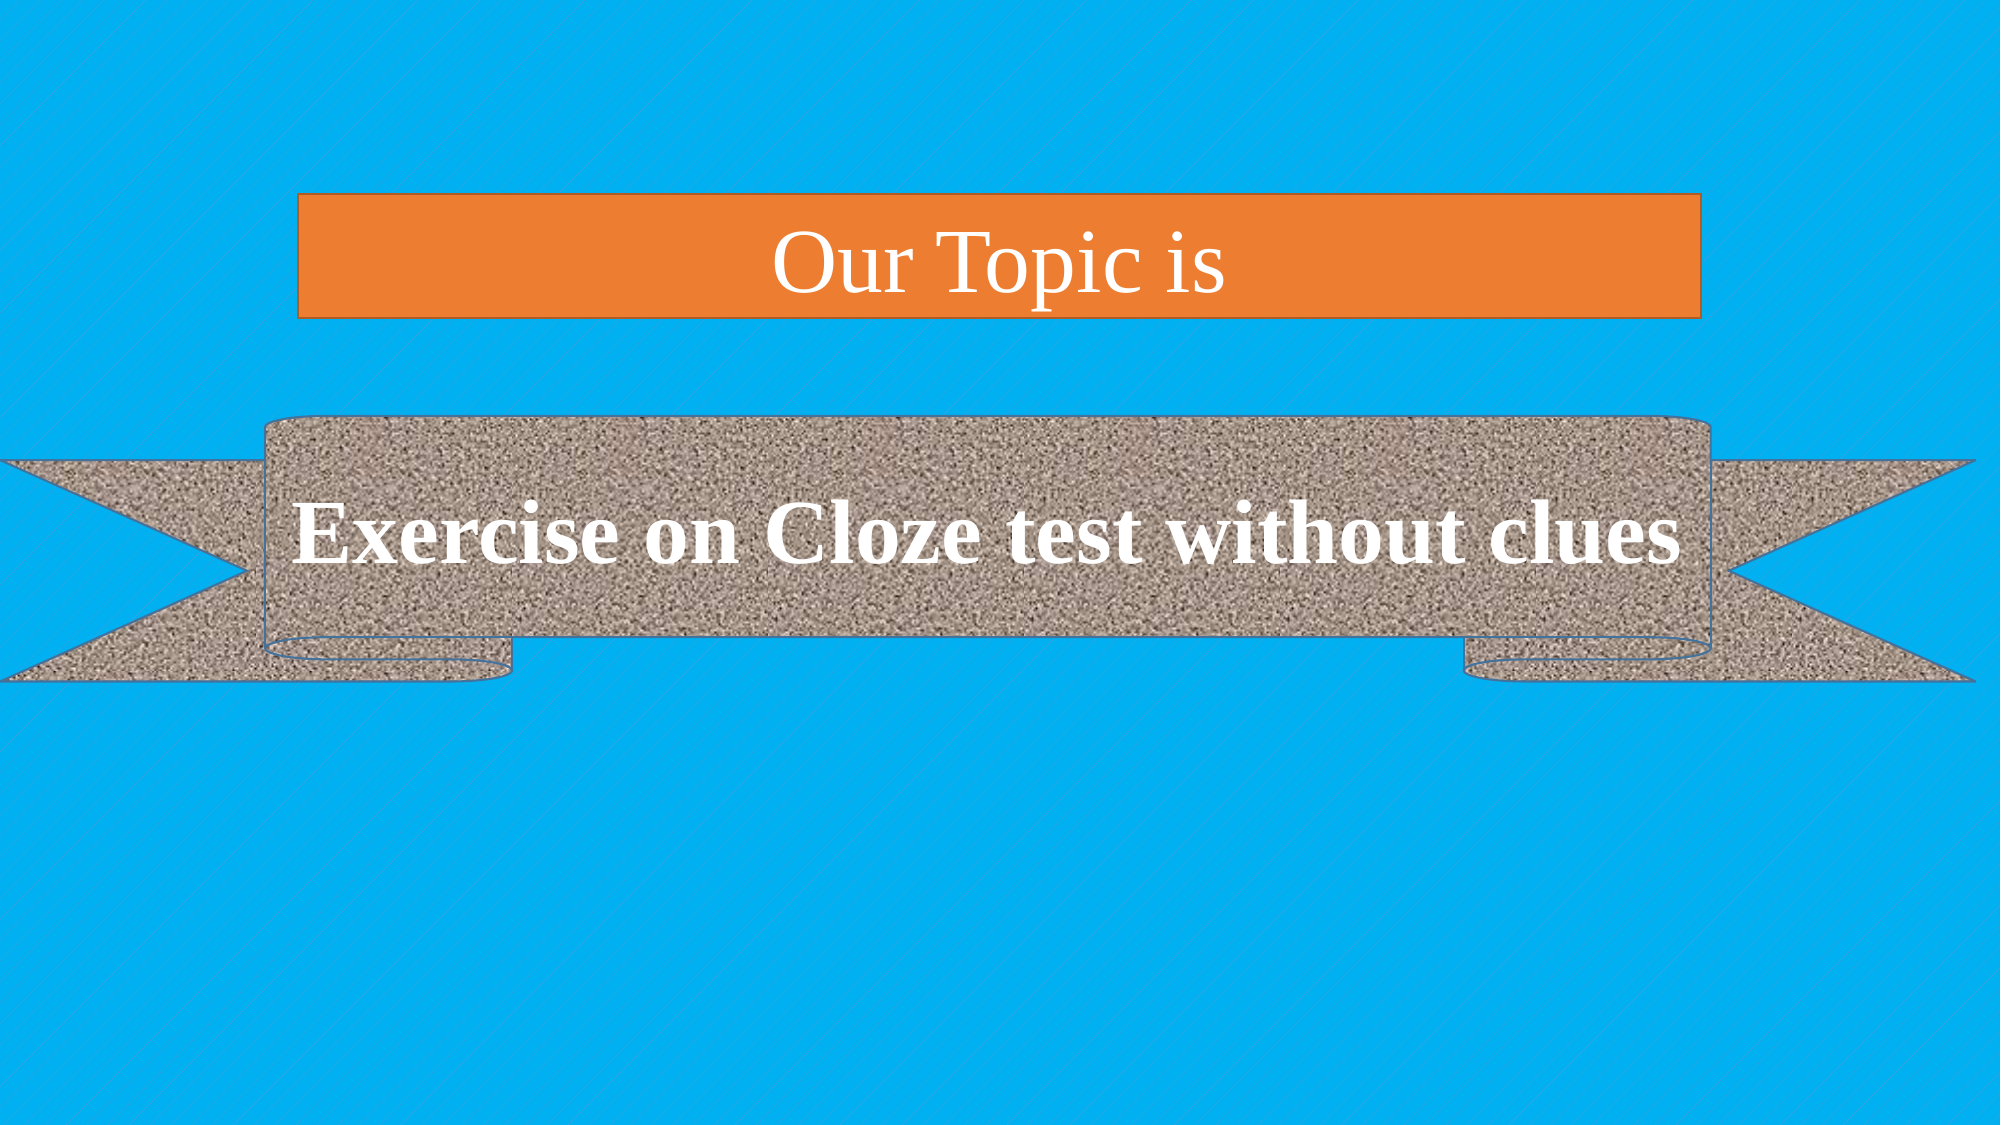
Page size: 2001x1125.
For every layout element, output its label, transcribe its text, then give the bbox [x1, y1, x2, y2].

text_box Our Topic is [297, 193, 1702, 319]
text_box Exercise on Cloze test without clues [0, 414, 1977, 683]
